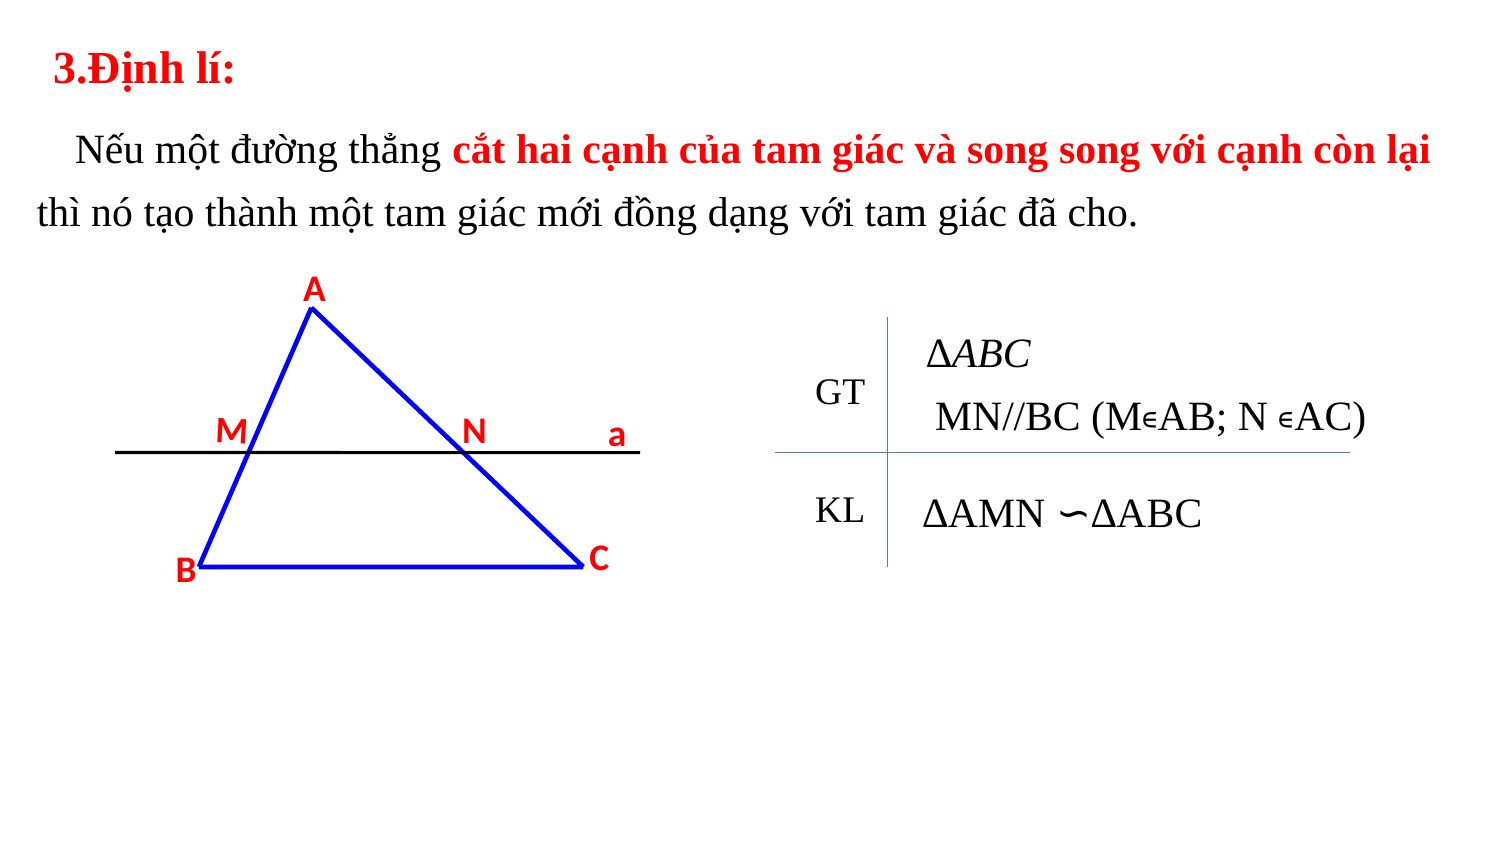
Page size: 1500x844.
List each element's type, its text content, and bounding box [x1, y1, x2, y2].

text_box 3.Định lí: [38, 30, 252, 101]
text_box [774, 316, 1392, 568]
text_box Nếu một đường thẳng cắt hai cạnh của tam giác và song song với cạnh còn lại thì nó tạo thành một tam giác mới đồng dạng với tam giác đã cho. [22, 102, 1450, 242]
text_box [114, 256, 669, 599]
